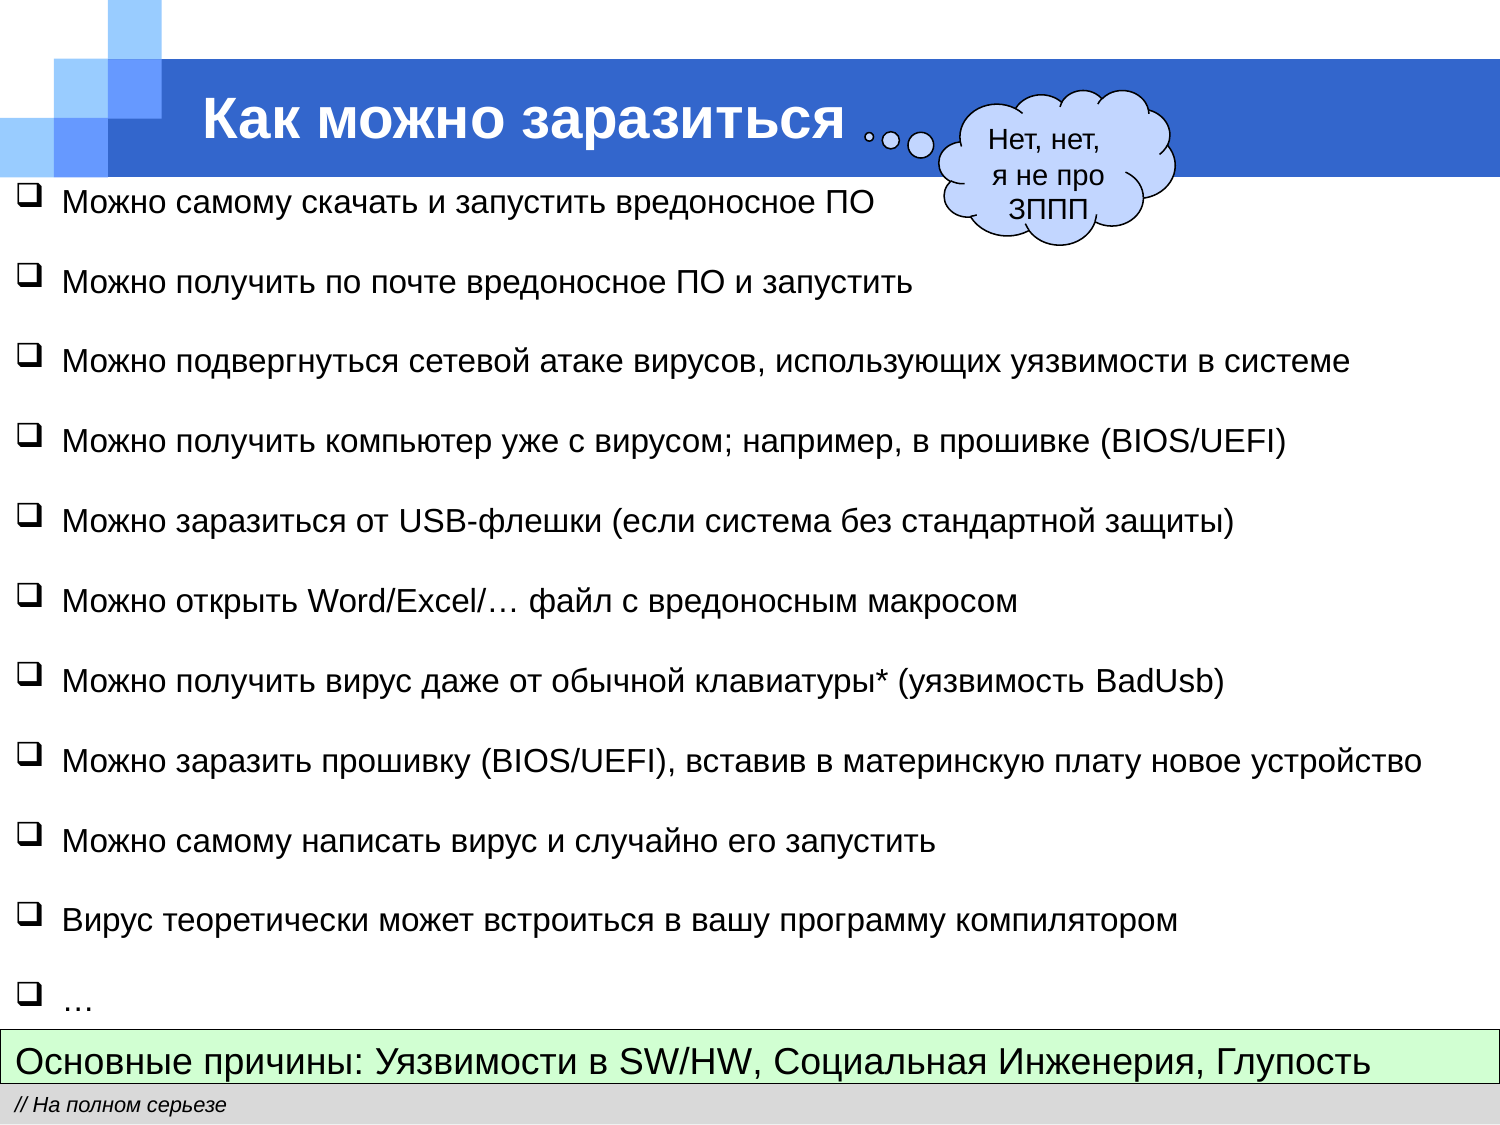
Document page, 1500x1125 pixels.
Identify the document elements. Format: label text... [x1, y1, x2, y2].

text_box // На полном серьезе [0, 1084, 1500, 1125]
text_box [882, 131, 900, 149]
text_box Можно самому скачать и запустить вредоносное ПО Можно получить по почте вредоносное ПО и запустить Можно подвергнуться сетевой атаке вирусов, использующих уязвимости в системе Можно получить компьютер уже с вирусом; например, в прошивке (BIOS/UEFI) Можно заразиться от USB-флешки (если система без стандартной защиты) Можно открыть Word/Excel/… файл с вредоносным макросом Можно получить вирус даже от обычной клавиатуры* (уязвимость BadUsb) Можно заразить прошивку (BIOS/UEFI), вставив в материнскую плату новое устройство Можно самому написать вирус и случайно его запустить Вирус теоретически может встроиться в вашу программу компилятором … [0, 172, 1500, 1026]
text_box Нет, нет, я не про ЗППП [938, 90, 1176, 246]
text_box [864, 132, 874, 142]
title Как можно заразиться [187, 75, 1400, 155]
text_box Нет, нет, я не про ЗППП [907, 132, 934, 159]
text_box Основные причины: Уязвимости в SW/HW, Социальная Инженерия, Глупость [0, 1029, 1500, 1084]
